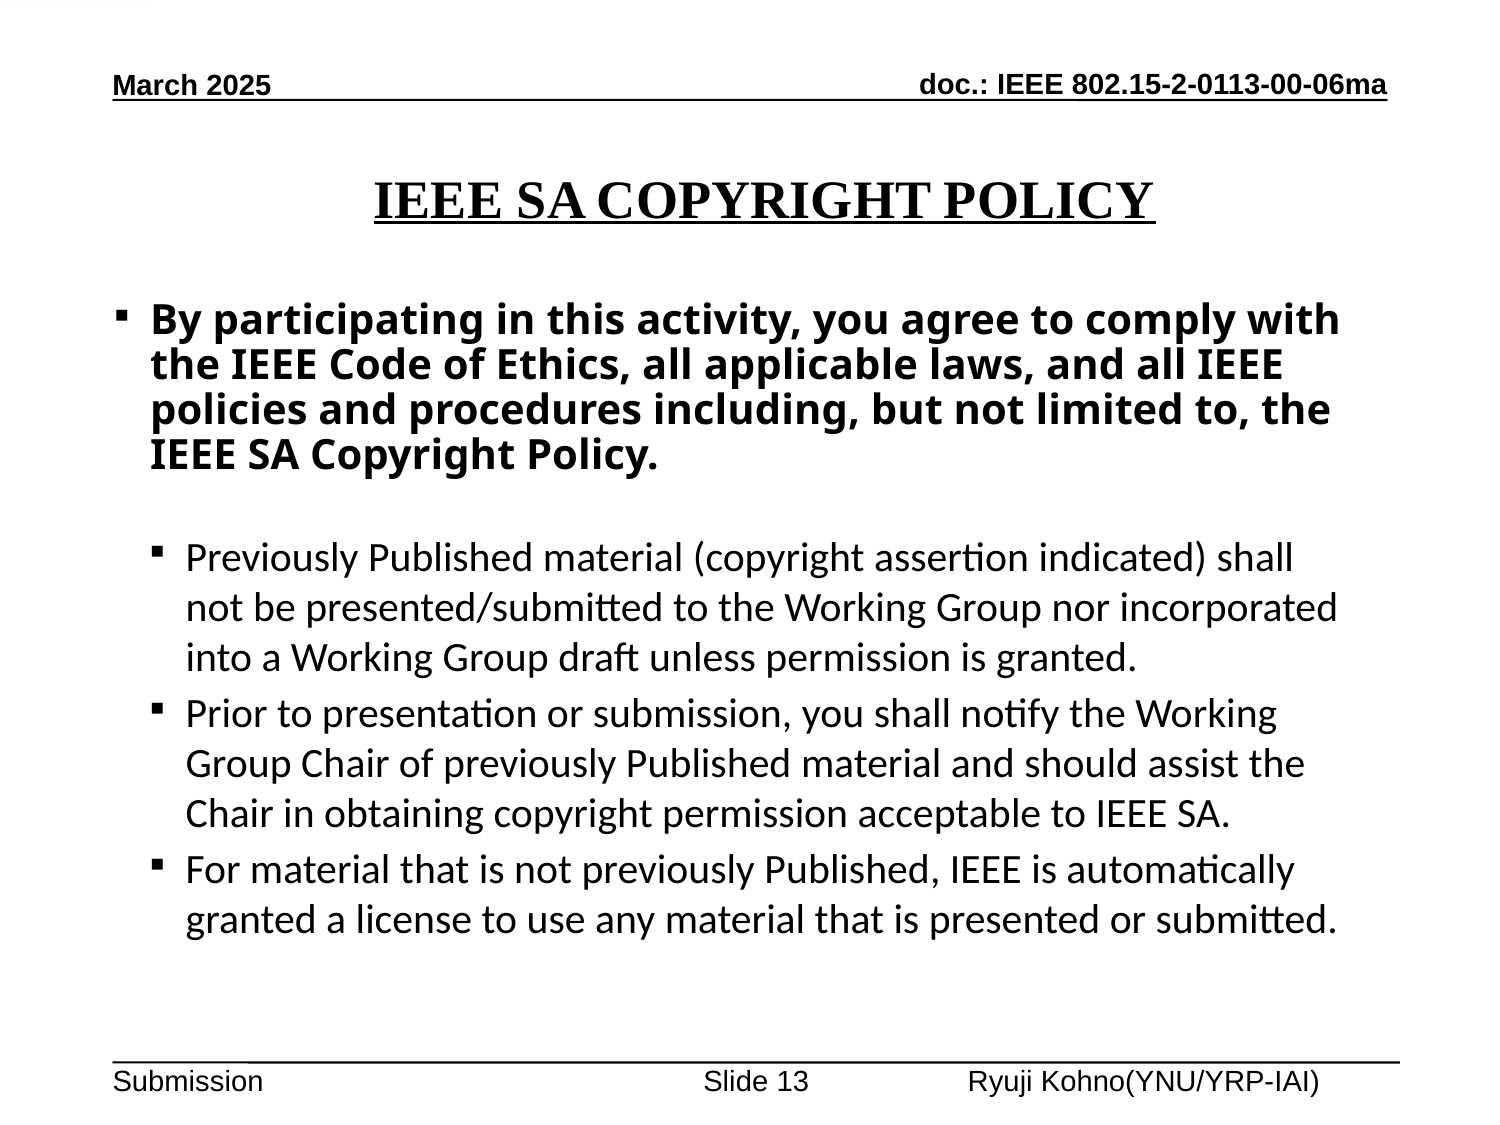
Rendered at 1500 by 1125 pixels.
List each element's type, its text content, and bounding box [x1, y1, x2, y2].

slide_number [112, 65, 375, 101]
text_box IEEE SA Copyright Policy [53, 103, 1477, 290]
slide_number Slide 13 [701, 1062, 811, 1098]
text_box By participating in this activity, you agree to comply with the IEEE Code of Ethics, all applicable laws, and all IEEE policies and procedures including, but not limited to, the IEEE SA Copyright Policy. Previously Published material (copyright assertion indicated) shall not be presented/submitted to the Working Group nor incorporated into a Working Group draft unless permission is granted. Prior to presentation or submission, you shall notify the Working Group Chair of previously Published material and should assist the Chair in obtaining copyright permission acceptable to IEEE SA. For material that is not previously Published, IEEE is automatically granted a license to use any material that is presented or submitted. [99, 290, 1373, 1023]
